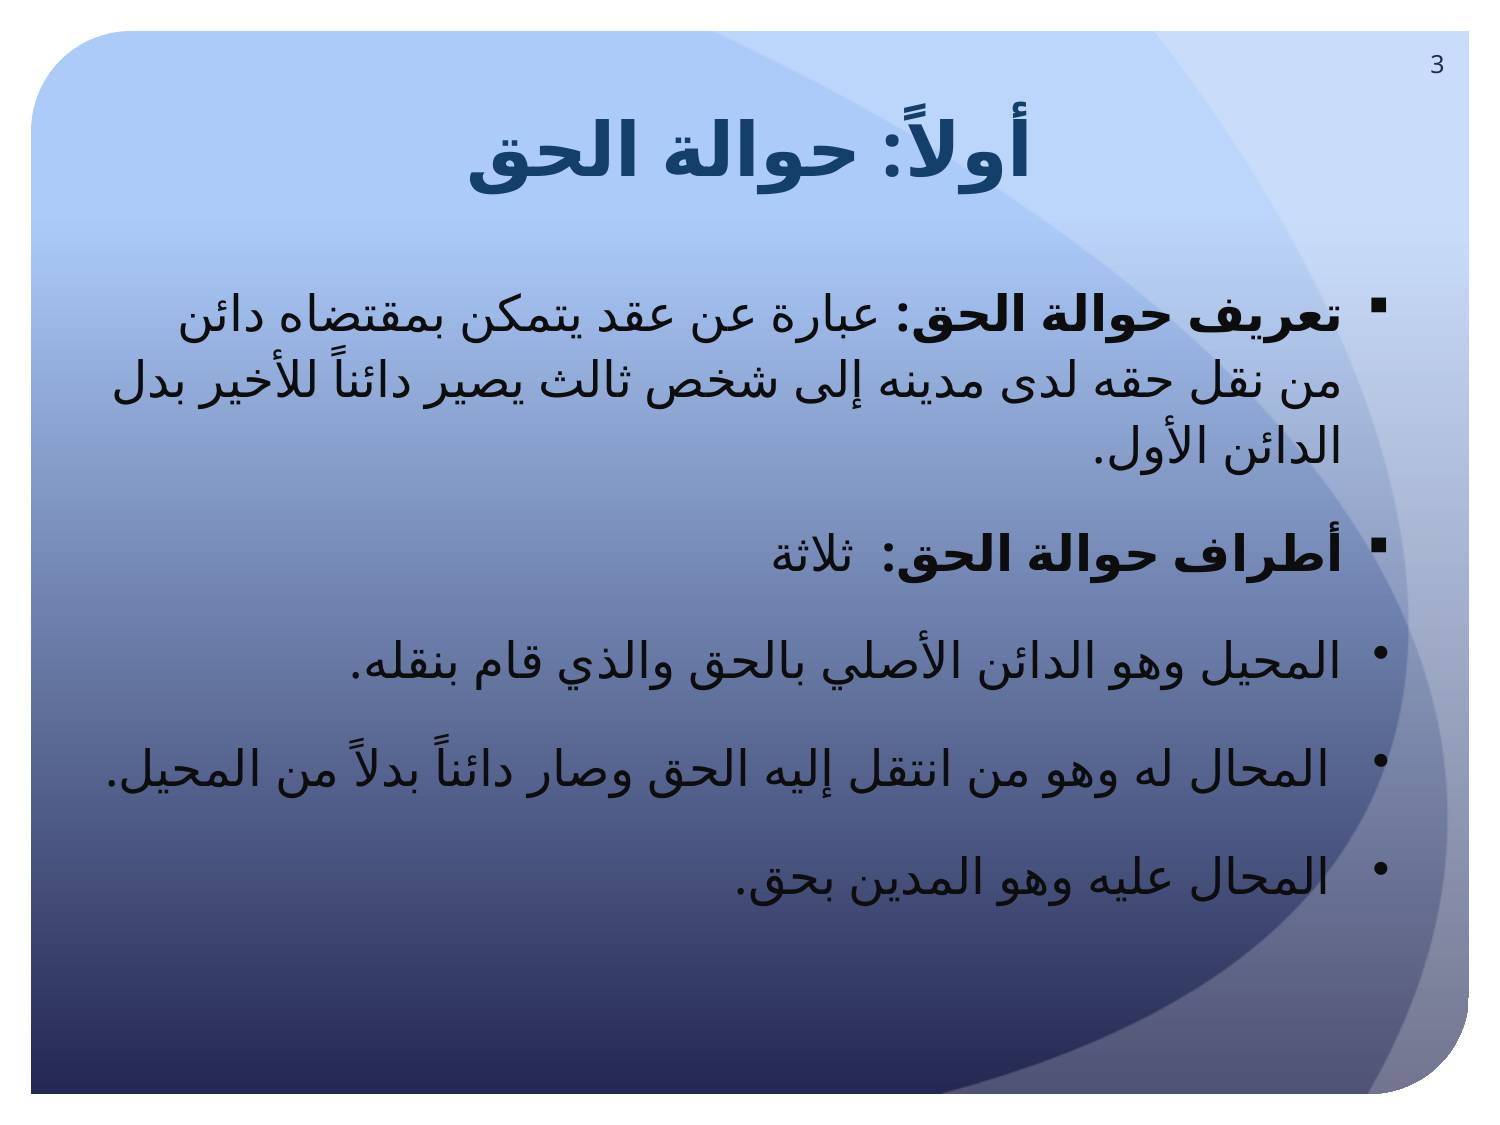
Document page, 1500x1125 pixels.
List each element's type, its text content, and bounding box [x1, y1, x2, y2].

slide_number 3 [1378, 36, 1460, 96]
list تعريف حوالة الحق: عبارة عن عقد يتمكن بمقتضاه دائن من نقل حقه لدى مدينه إلى شخص ثالث يصير دائناً للأخير بدل الدائن الأول. أطراف حوالة الحق: ثلاثة المحيل وهو الدائن الأصلي بالحق والذي قام بنقله. المحال له وهو من انتقل إليه الحق وصار دائناً بدلاً من المحيل. المحال عليه وهو المدين بحق. [88, 268, 1406, 991]
picture [24, 30, 1473, 1094]
title أولاً: حوالة الحق [127, 62, 1372, 200]
